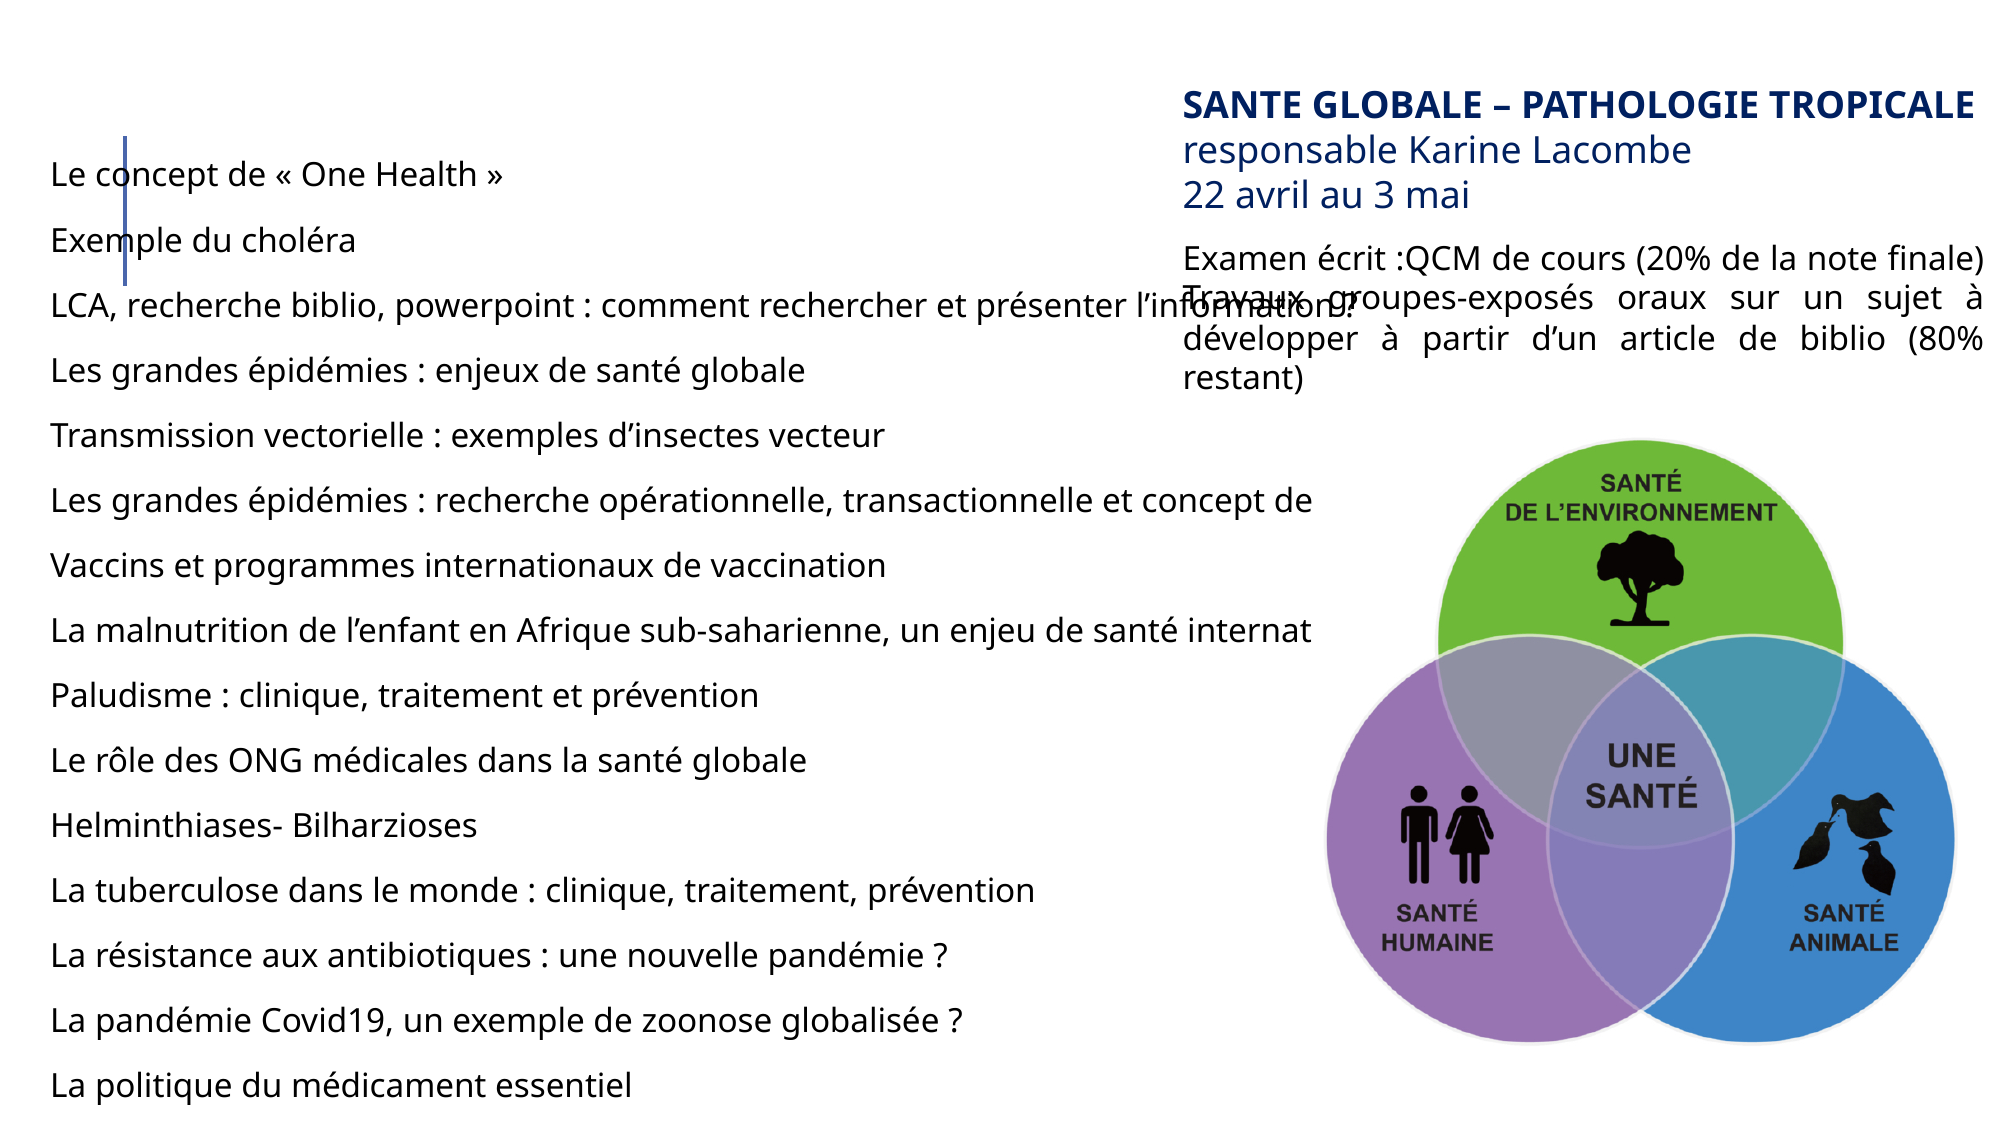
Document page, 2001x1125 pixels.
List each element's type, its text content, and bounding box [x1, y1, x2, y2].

text_box Examen écrit :QCM de cours (20% de la note finale) Travaux groupes-exposés oraux sur un sujet à développer à partir d’un article de biblio (80% restant) [1167, 229, 2000, 404]
list Le concept de « One Health » Exemple du choléra LCA, recherche biblio, powerpoint : comment rechercher et présenter l’information ? Les grandes épidémies : enjeux de santé globale Transmission vectorielle : exemples d’insectes vecteur Les grandes épidémies : recherche opérationnelle, transactionnelle et concept de santé globale Vaccins et programmes internationaux de vaccination La malnutrition de l’enfant en Afrique sub-saharienne, un enjeu de santé internationale Paludisme : clinique, traitement et prévention Le rôle des ONG médicales dans la santé globale Helminthiases- Bilharzioses La tuberculose dans le monde : clinique, traitement, prévention La résistance aux antibiotiques : une nouvelle pandémie ? La pandémie Covid19, un exemple de zoonose globalisée ? La politique du médicament essentiel [27, 150, 1623, 843]
text_box SANTE GLOBALE – PATHOLOGIE TROPICALE responsable Karine Lacombe 22 avril au 3 mai [1167, 73, 2000, 229]
picture [1312, 426, 1972, 1057]
